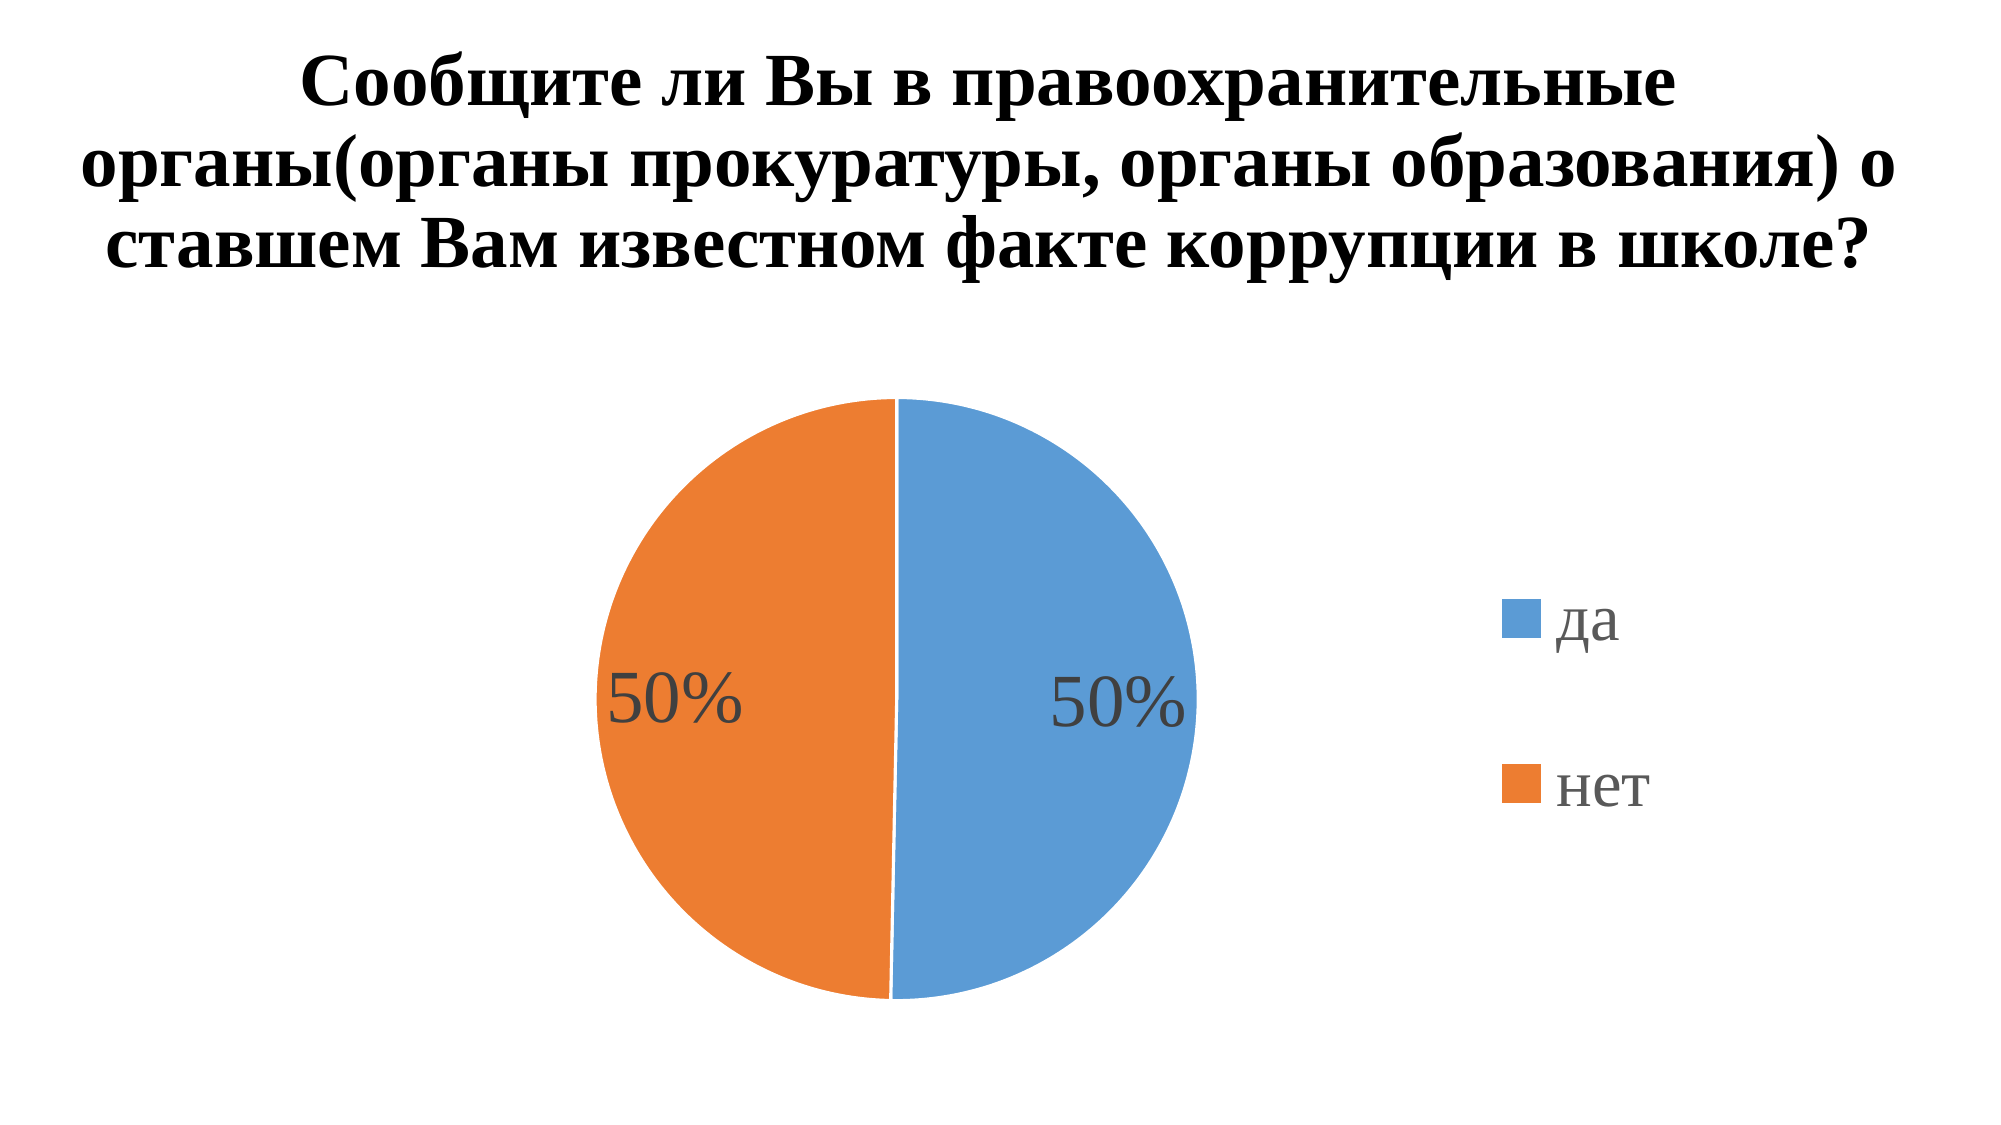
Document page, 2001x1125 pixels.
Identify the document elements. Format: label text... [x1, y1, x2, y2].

title Сообщите ли Вы в правоохранительные органы(органы прокуратуры, органы образования) о ставшем Вам известном факте коррупции в школе? [46, 0, 1932, 326]
chart [137, 384, 1863, 1014]
